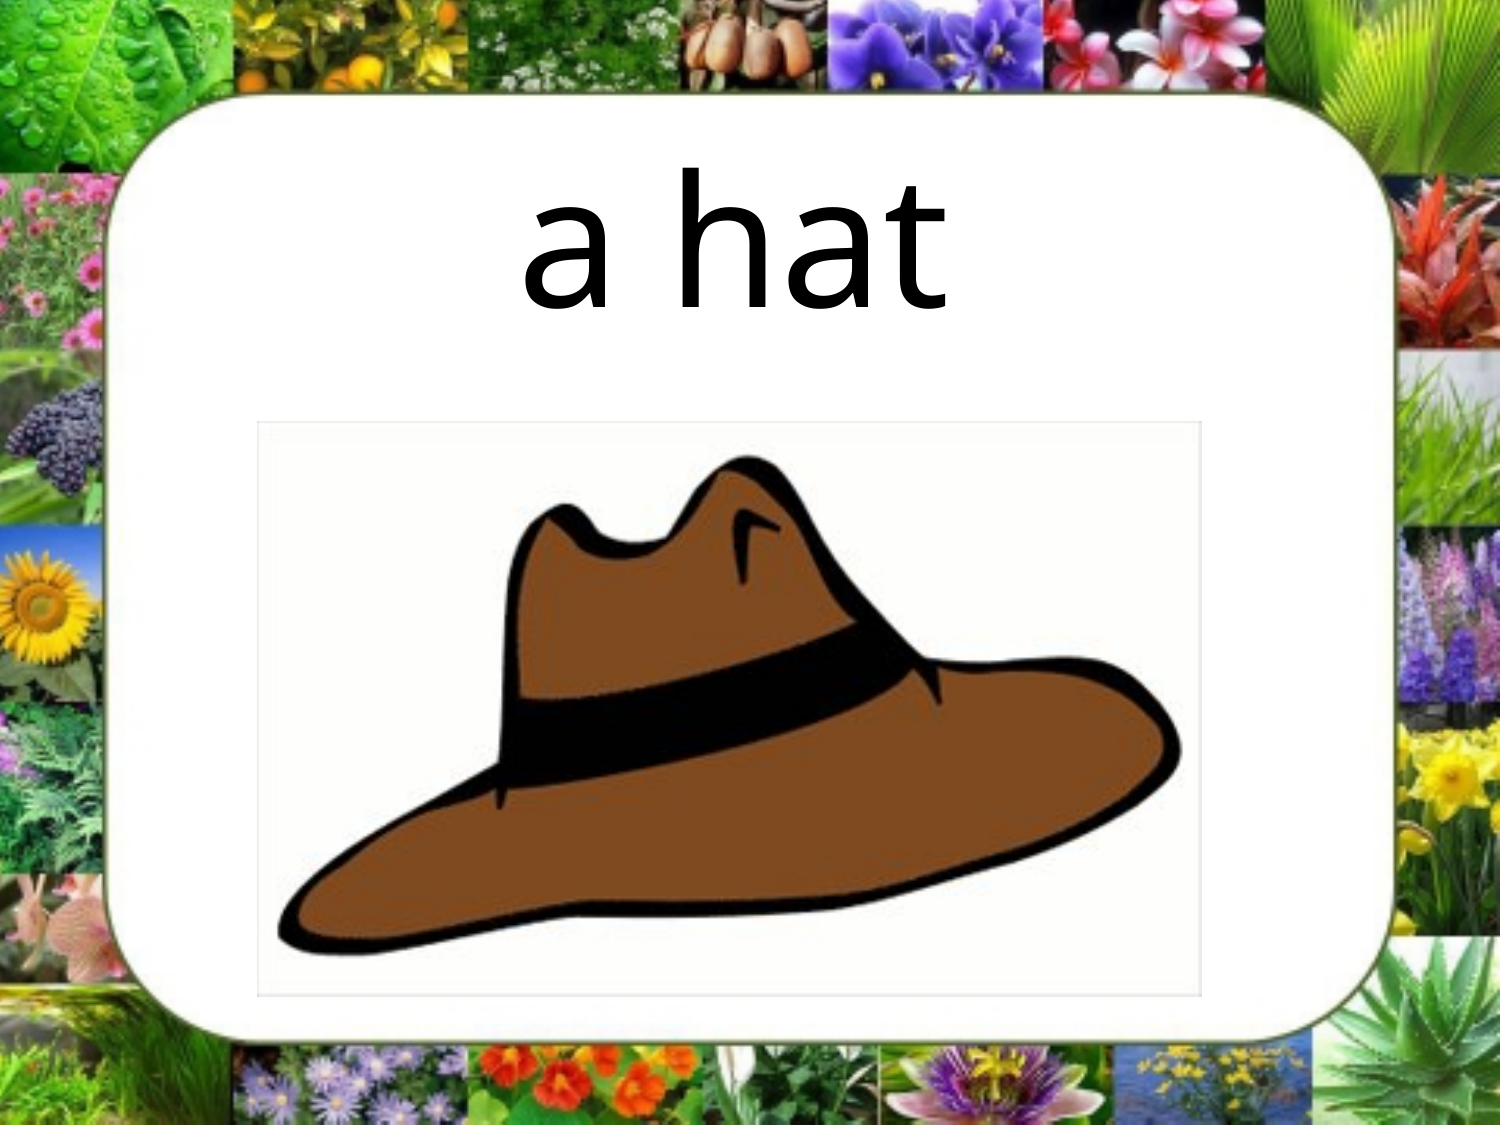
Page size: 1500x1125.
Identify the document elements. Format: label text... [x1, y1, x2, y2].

picture [0, 0, 1500, 1125]
title a hat [58, 140, 1409, 329]
